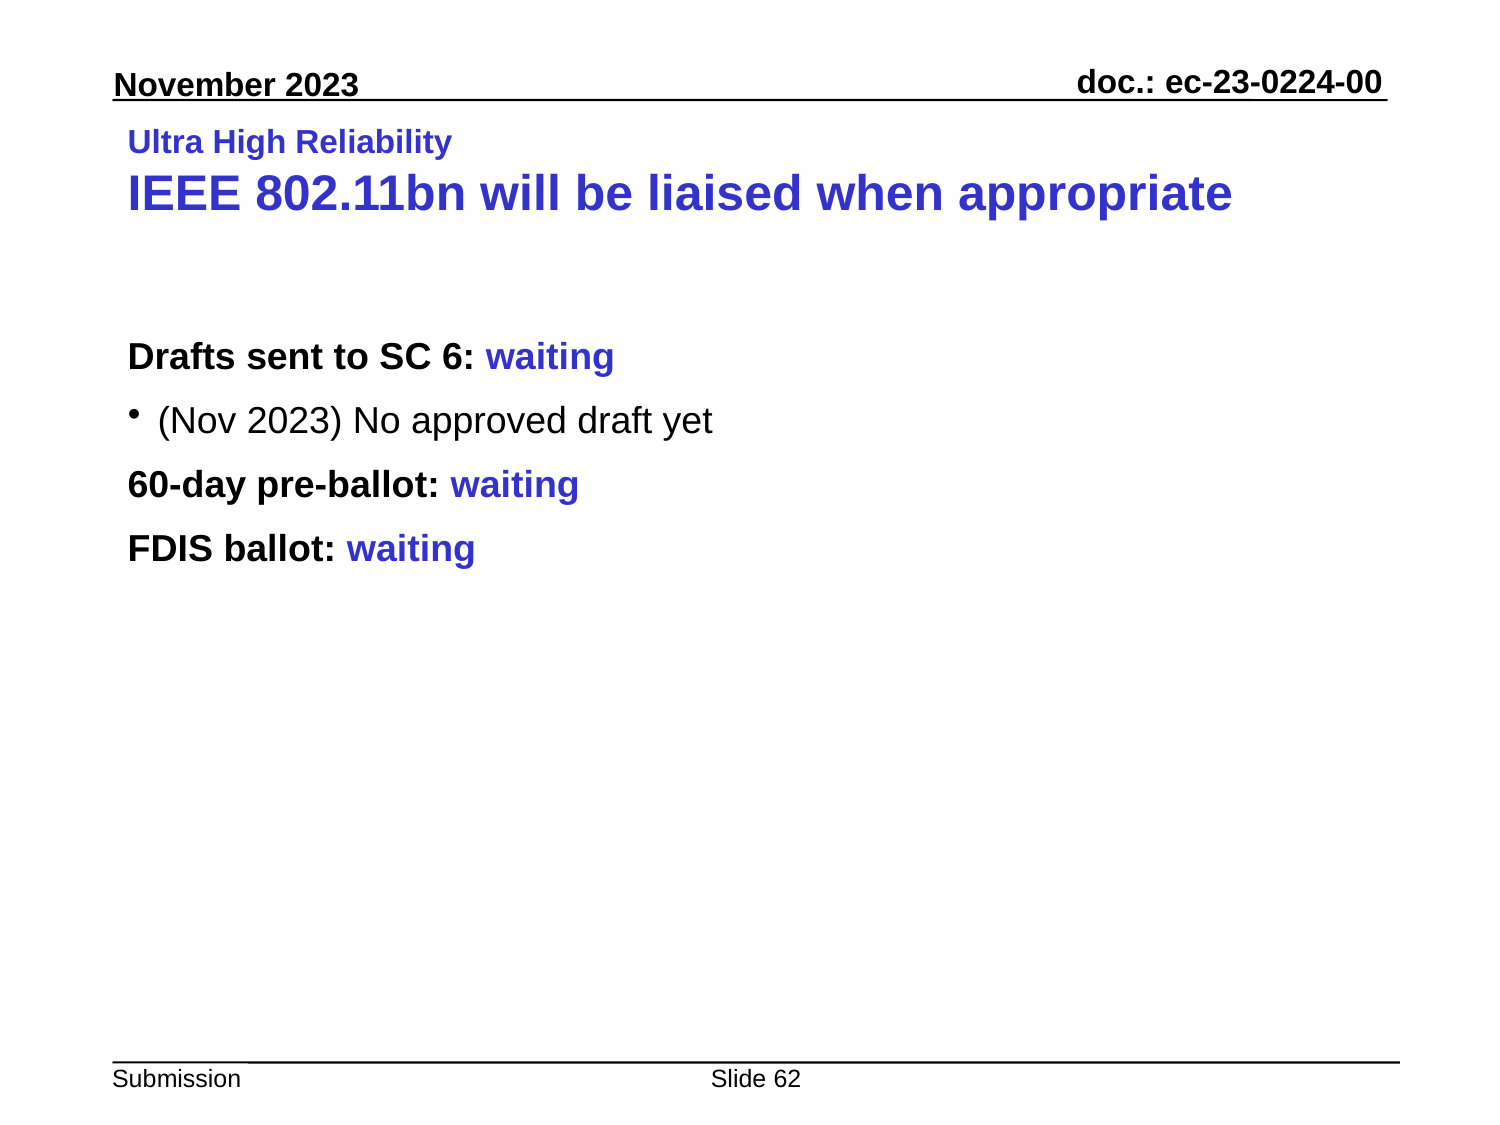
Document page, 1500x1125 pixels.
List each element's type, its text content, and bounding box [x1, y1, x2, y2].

title Ultra High Reliability IEEE 802.11bn will be liaised when appropriate [112, 112, 1388, 288]
list Drafts sent to SC 6: waiting (Nov 2023) No approved draft yet 60-day pre-ballot: waiting FDIS ballot: waiting [112, 324, 1388, 1000]
slide_number Slide 62 [709, 1061, 803, 1093]
